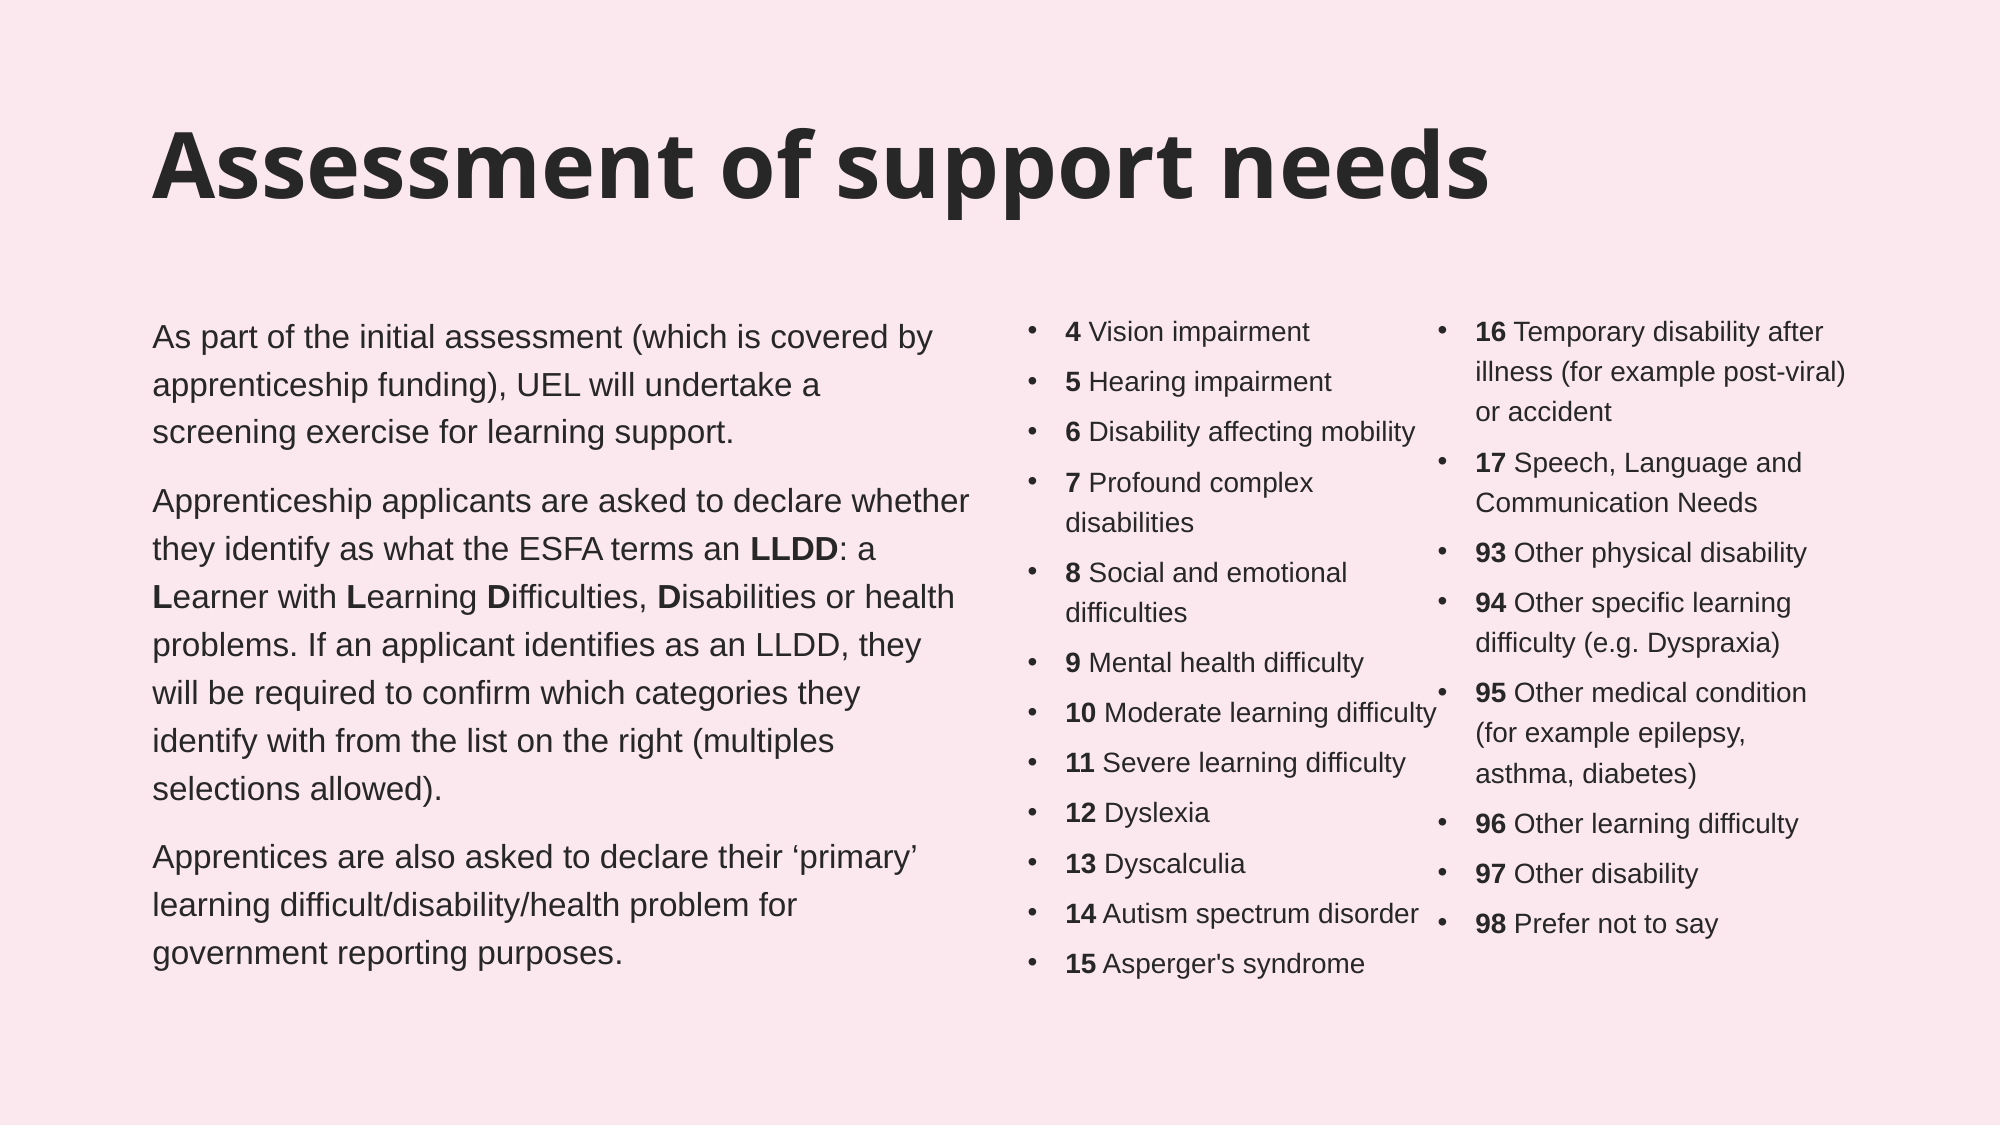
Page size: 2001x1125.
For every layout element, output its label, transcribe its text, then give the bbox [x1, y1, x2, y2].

list 4 Vision impairment 5 Hearing impairment 6 Disability affecting mobility 7 Profound complex disabilities 8 Social and emotional difficulties 9 Mental health difficulty 10 Moderate learning difficulty 11 Severe learning difficulty 12 Dyslexia 13 Dyscalculia 14 Autism spectrum disorder 15 Asperger's syndrome 16 Temporary disability after illness (for example post-viral) or accident 17 Speech, Language and Communication Needs 93 Other physical disability 94 Other specific learning difficulty (e.g. Dyspraxia) 95 Other medical condition (for example epilepsy, asthma, diabetes) 96 Other learning difficulty 97 Other disability 98 Prefer not to say [1012, 299, 1863, 1014]
title Assessment of support needs [137, 59, 1863, 278]
list As part of the initial assessment (which is covered by apprenticeship funding), UEL will undertake a screening exercise for learning support. Apprenticeship applicants are asked to declare whether they identify as what the ESFA terms an LLDD: a Learner with Learning Difficulties, Disabilities or health problems. If an applicant identifies as an LLDD, they will be required to confirm which categories they identify with from the list on the right (multiples selections allowed). Apprentices are also asked to declare their ‘primary’ learning difficult/disability/health problem for government reporting purposes. [137, 299, 988, 1014]
